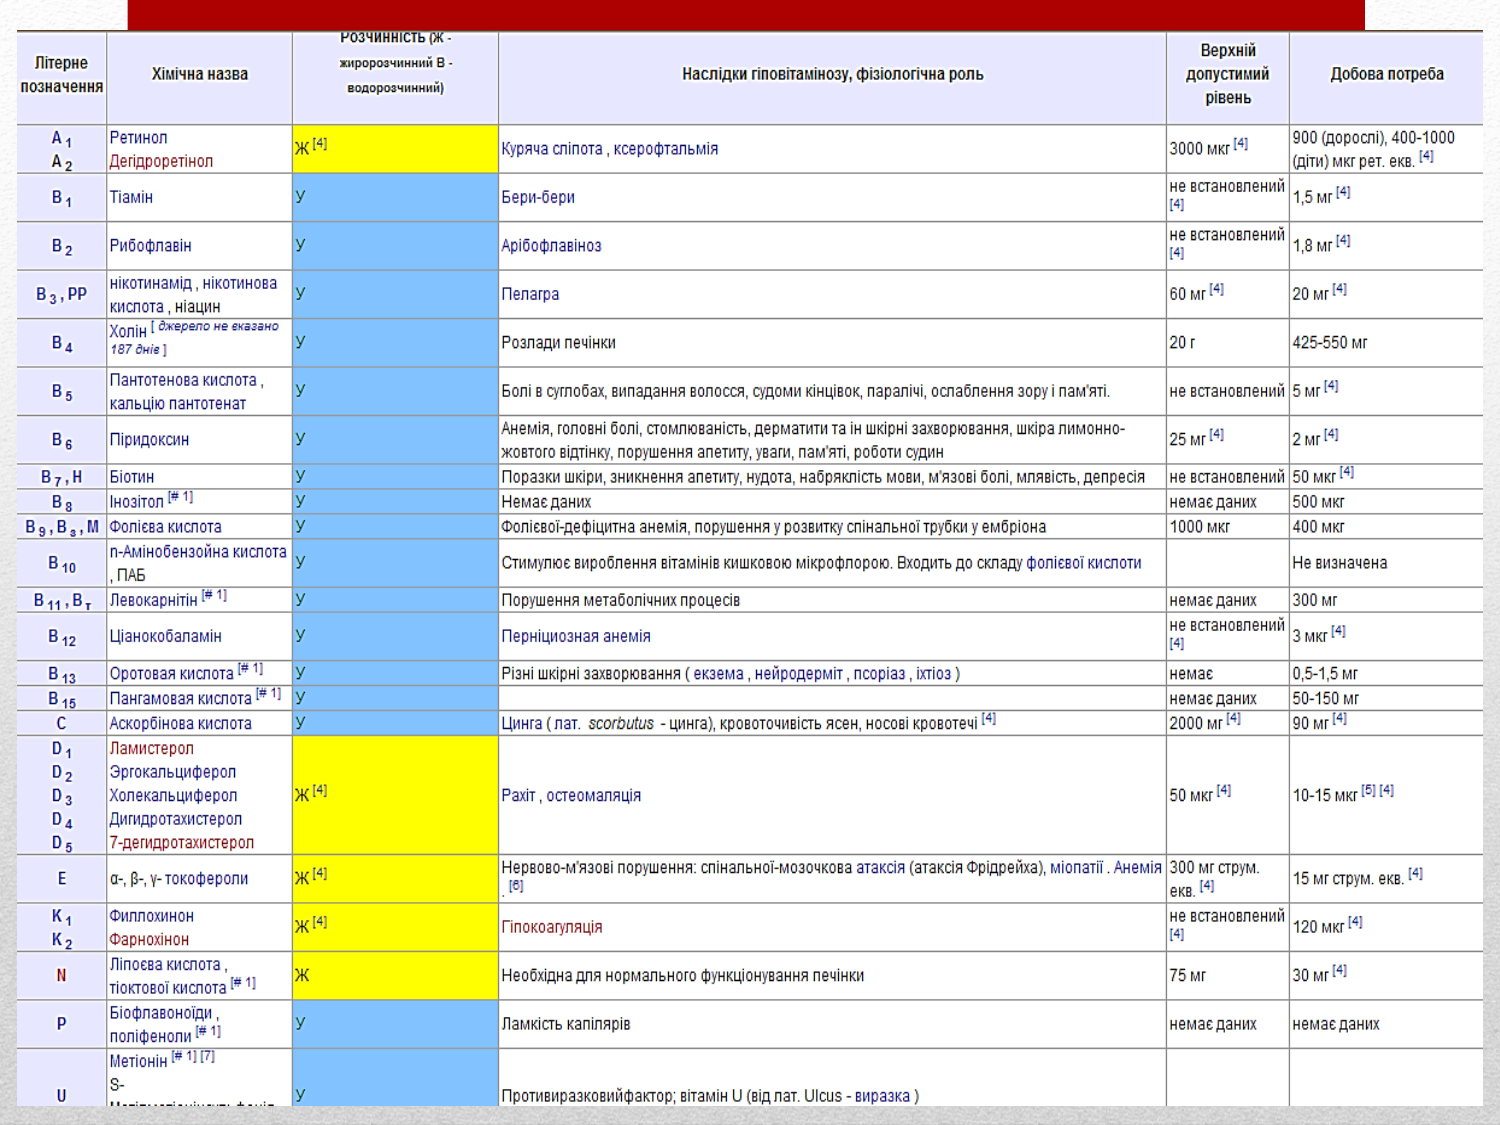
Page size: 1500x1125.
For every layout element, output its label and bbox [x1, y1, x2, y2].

list [16, 30, 1484, 1107]
